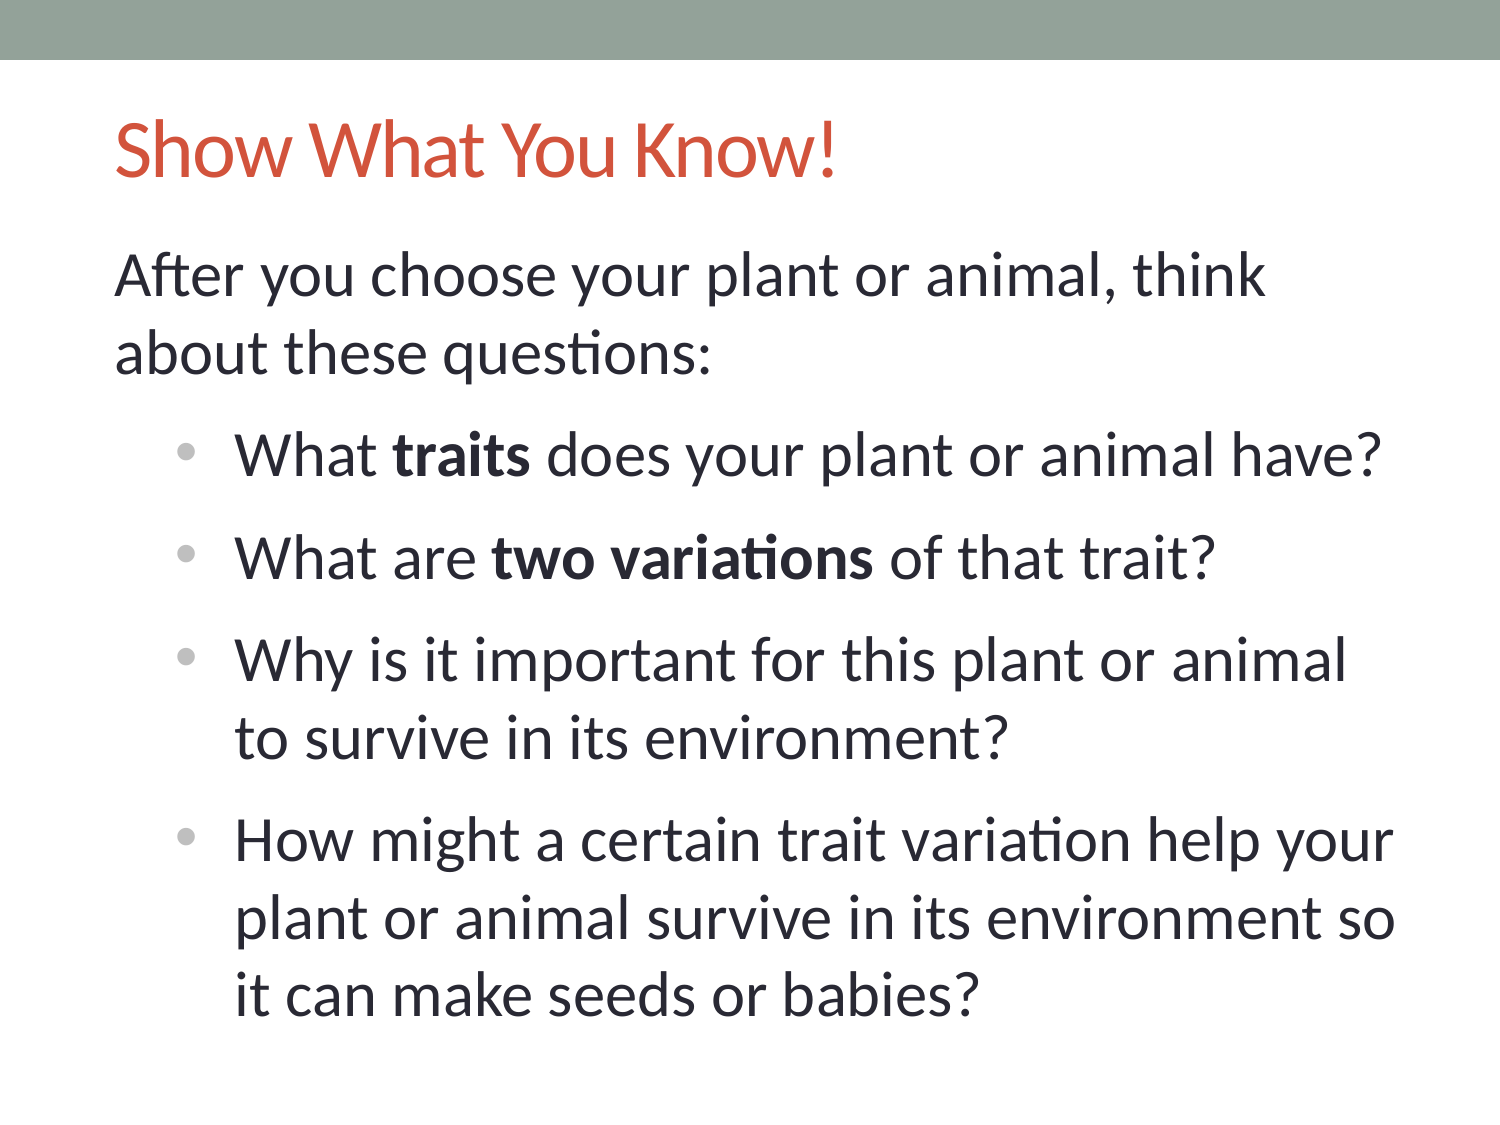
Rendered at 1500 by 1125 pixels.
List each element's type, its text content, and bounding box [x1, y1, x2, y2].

title Show What You Know! [99, 62, 1425, 225]
text_box After you choose your plant or animal, think about these questions: What traits does your plant or animal have? What are two variations of that trait? Why is it important for this plant or animal to survive in its environment? How might a certain trait variation help your plant or animal survive in its environment so it can make seeds or babies? [99, 224, 1413, 1037]
